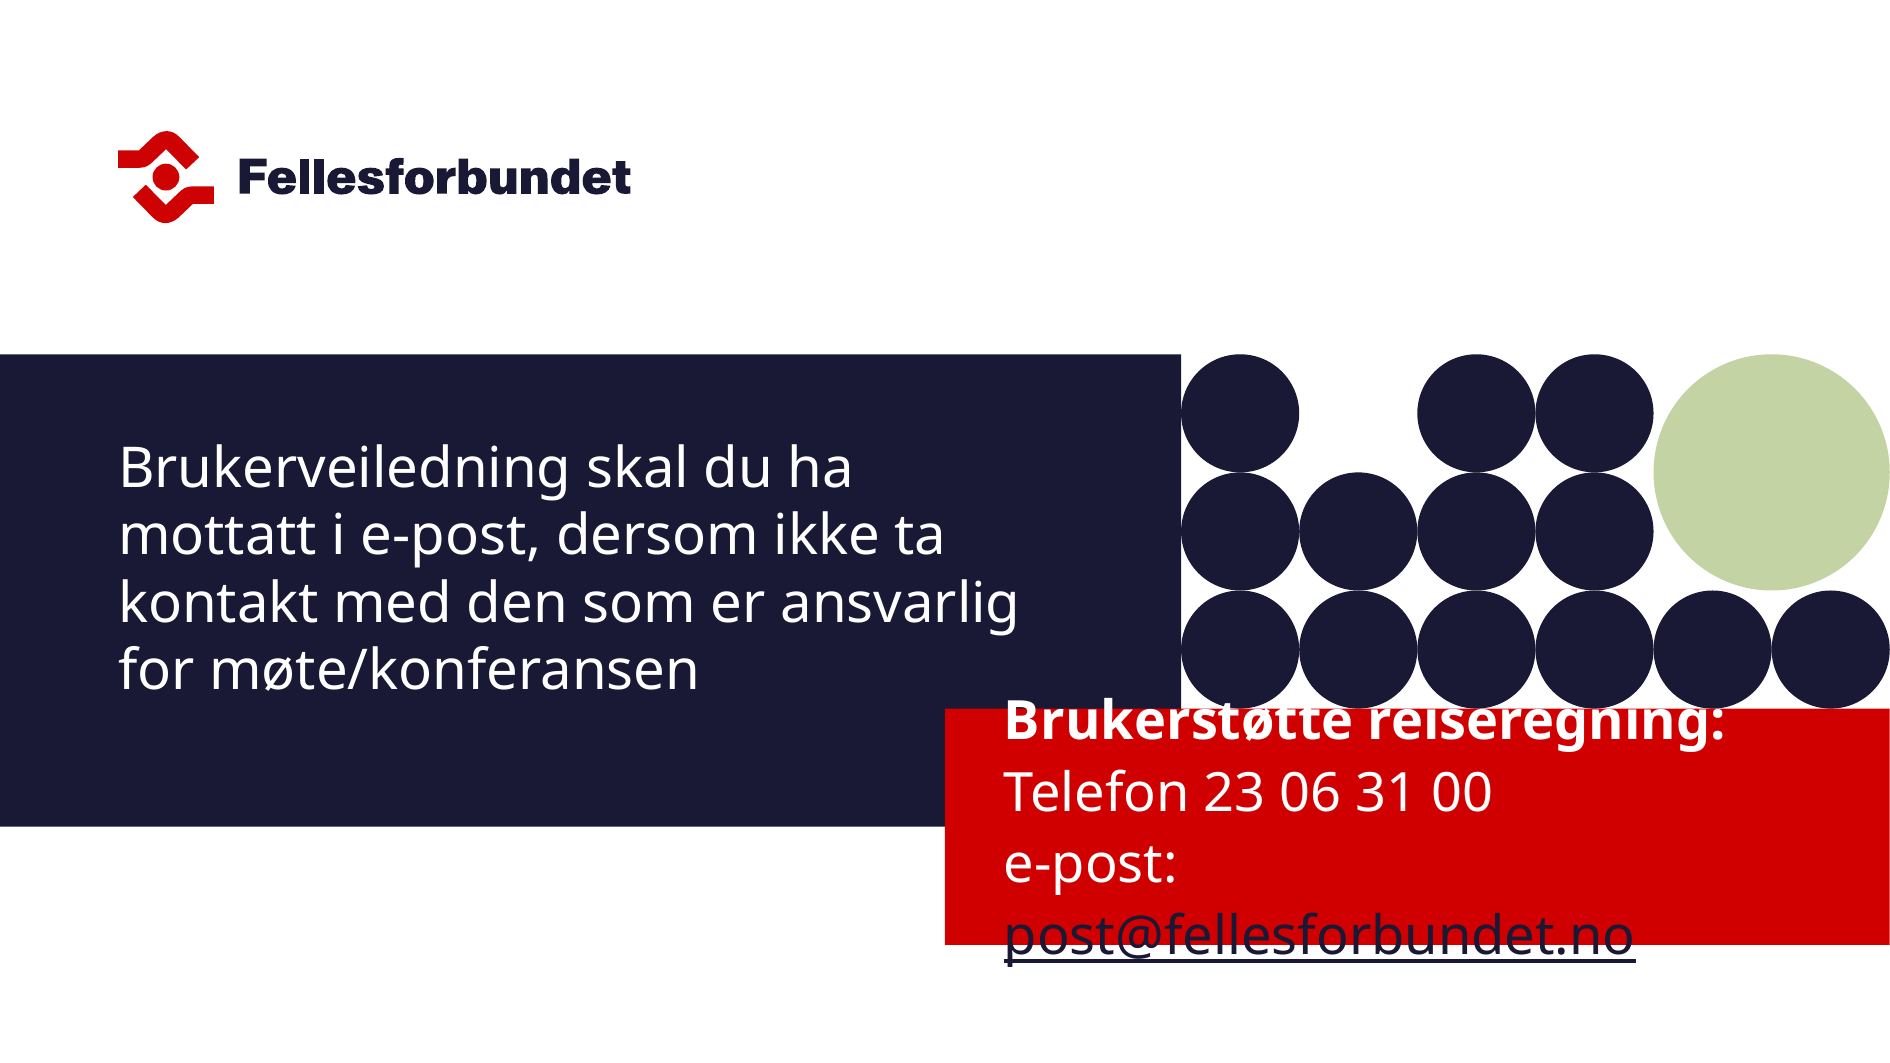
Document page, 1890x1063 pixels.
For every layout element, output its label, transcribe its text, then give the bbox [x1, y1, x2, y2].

title Brukerveiledning skal du ha mottatt i e-post, dersom ikke ta kontakt med den som er ansvarlig for møte/konferansen [0, 354, 1182, 827]
subtitle Brukerstøtte reiseregning: Telefon 23 06 31 00 e-post: post@fellesforbundet.no [944, 708, 1890, 945]
